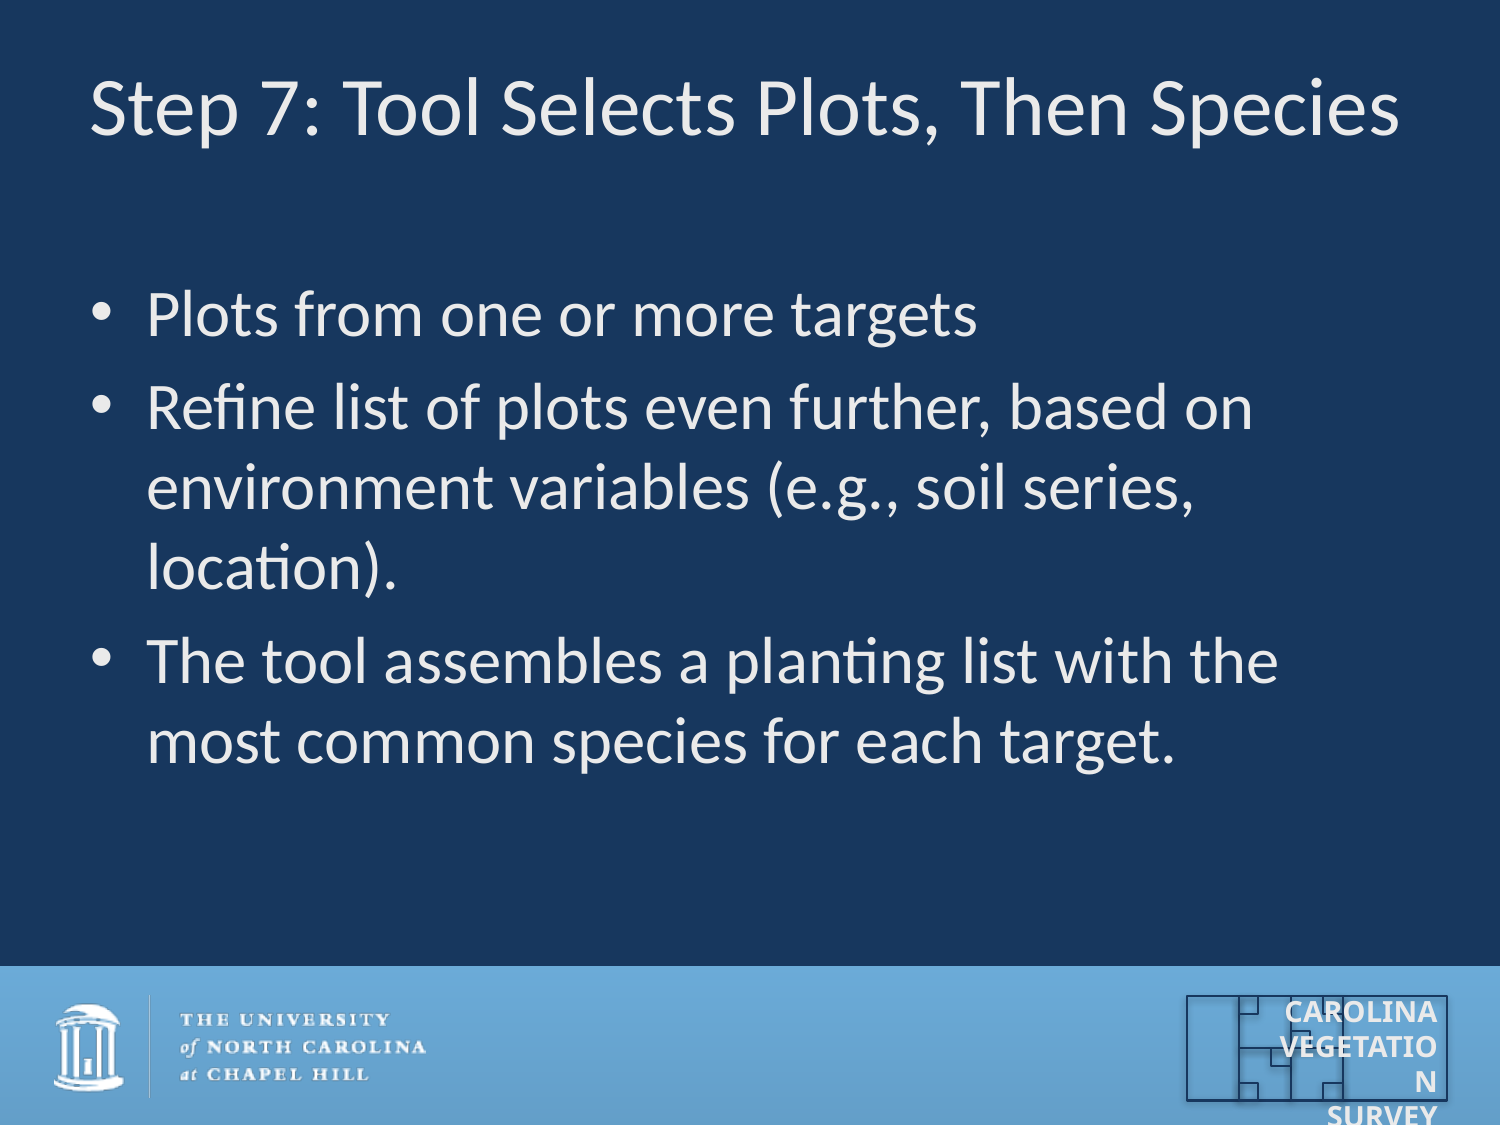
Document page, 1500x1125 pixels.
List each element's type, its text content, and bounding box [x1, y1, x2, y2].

picture [54, 995, 426, 1098]
title Step 7: Tool Selects Plots, Then Species [75, 45, 1425, 233]
list Plots from one or more targets Refine list of plots even further, based on environment variables (e.g., soil series, location). The tool assembles a planting list with the most common species for each target. [75, 262, 1425, 933]
